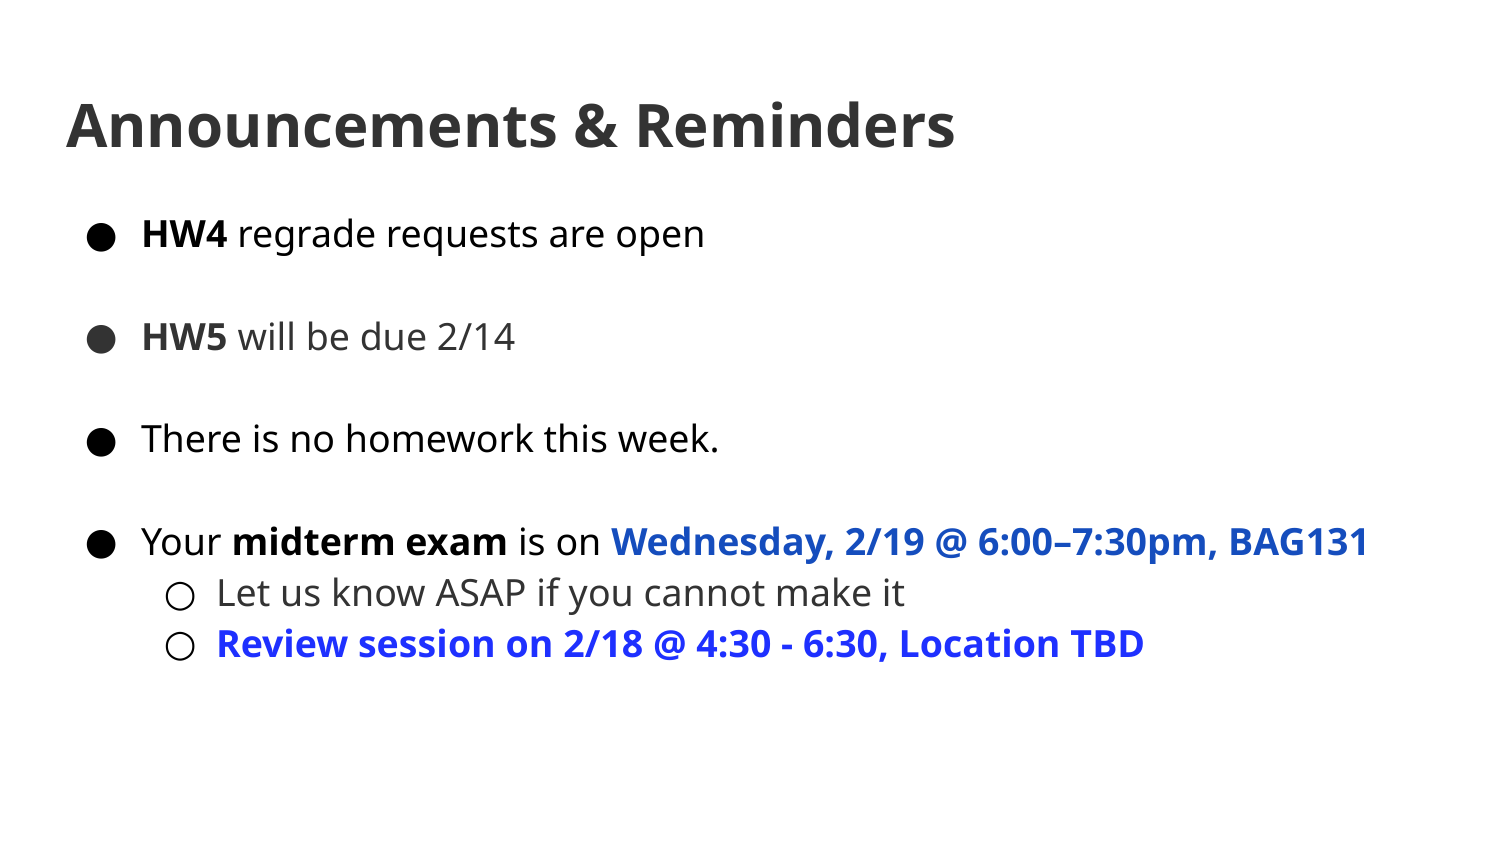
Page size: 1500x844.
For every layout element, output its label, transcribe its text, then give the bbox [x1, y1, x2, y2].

list HW4 regrade requests are open HW5 will be due 2/14 There is no homework this week. Your midterm exam is on Wednesday, 2/19 @ 6:00–7:30pm, BAG131 Let us know ASAP if you cannot make it Review session on 2/18 @ 4:30 - 6:30, Location TBD [51, 189, 1449, 823]
title Announcements & Reminders [51, 72, 1449, 176]
